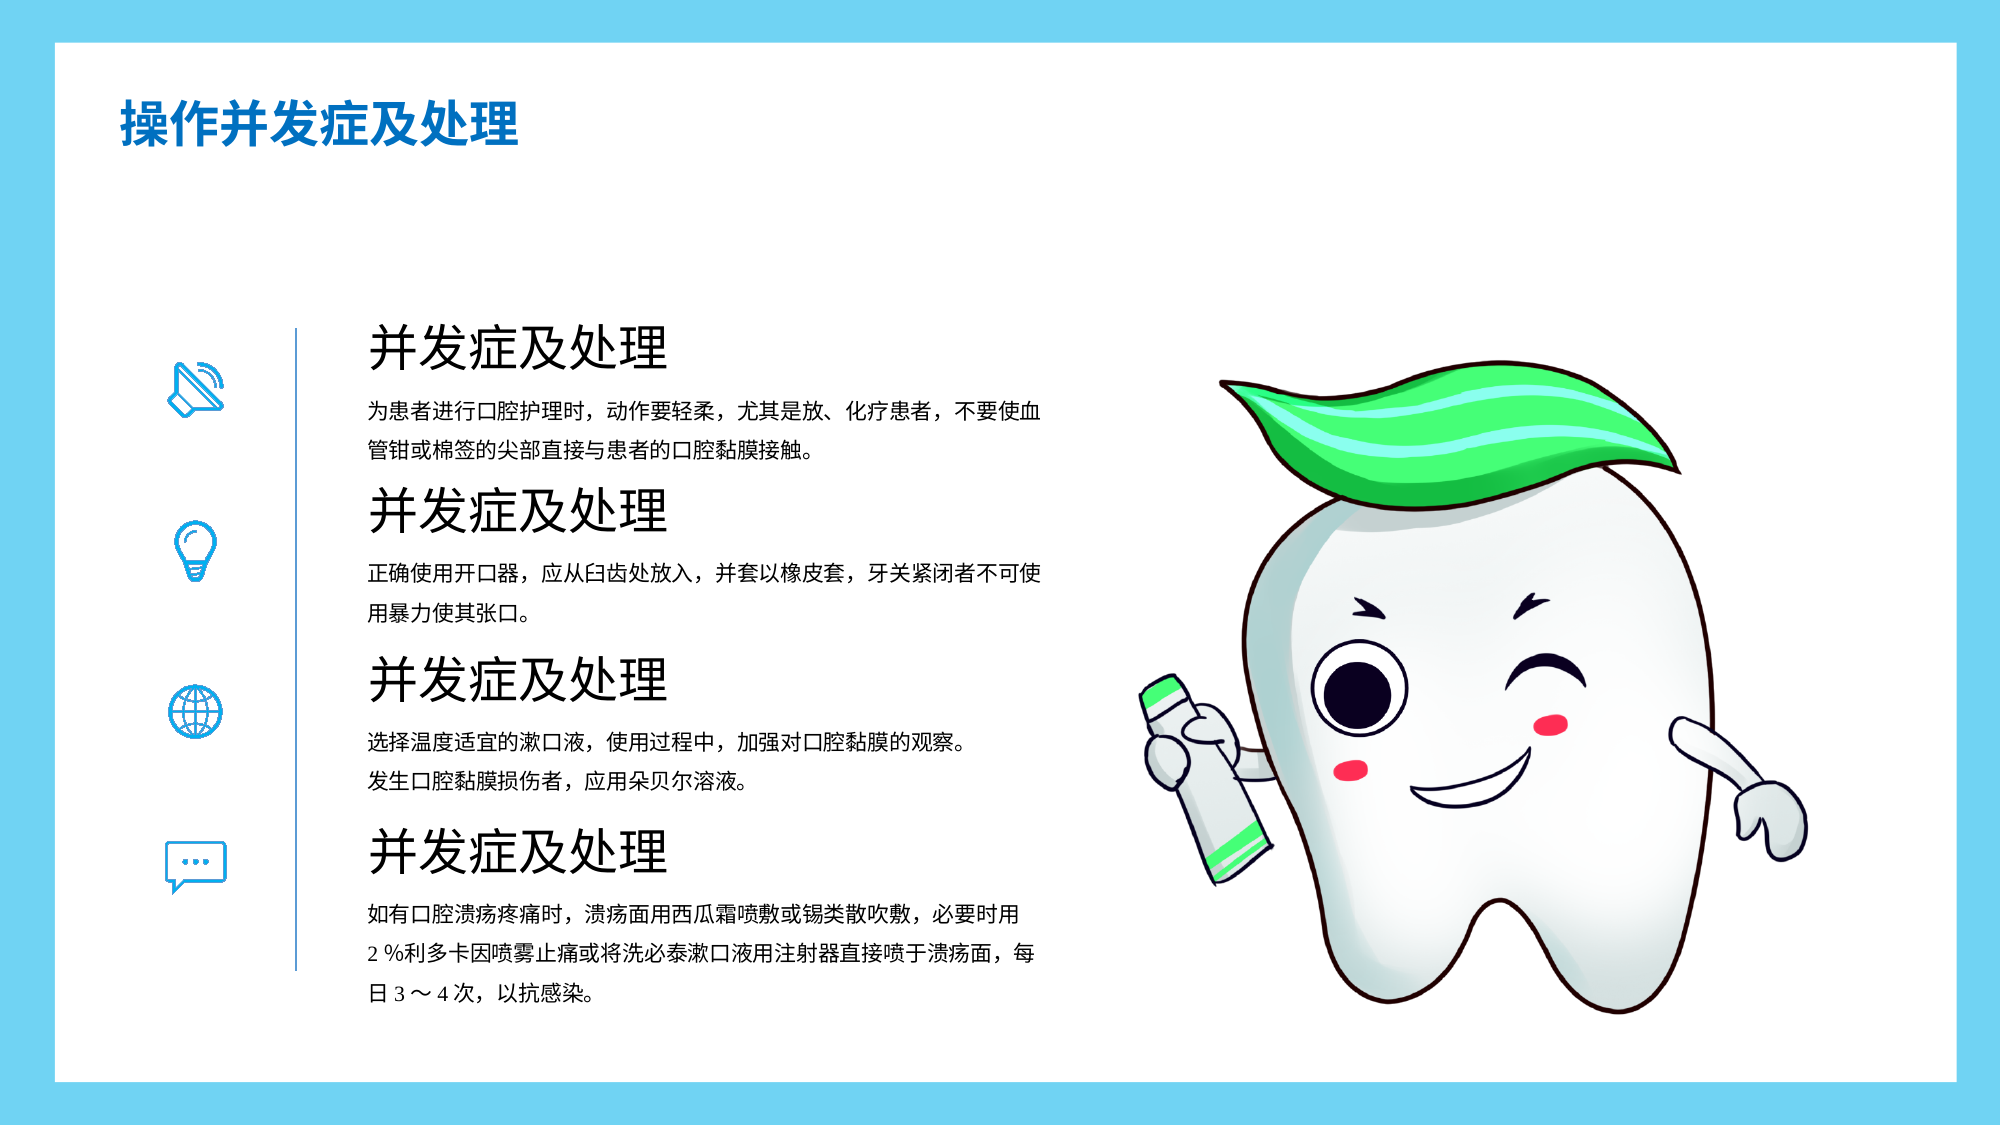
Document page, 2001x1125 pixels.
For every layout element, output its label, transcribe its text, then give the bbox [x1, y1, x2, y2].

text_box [174, 520, 217, 582]
text_box [168, 684, 223, 739]
text_box 并发症及处理 [354, 472, 684, 539]
text_box 操作并发症及处理 [104, 54, 535, 160]
picture [0, 0, 2000, 1125]
text_box 选择温度适宜的漱口液，使用过程中，加强对口腔黏膜的观察。 发生口腔黏膜损伤者，应用朵贝尔溶液。 [352, 708, 1061, 802]
text_box 如有口腔溃疡疼痛时，溃疡面用西瓜霜喷敷或锡类散吹敷，必要时用2％利多卡因喷雾止痛或将洗必泰漱口液用注射器直接喷于溃疡面，每日3～4次，以抗感染。 [352, 880, 1061, 1013]
text_box [54, 42, 1958, 1083]
text_box 并发症及处理 [354, 309, 684, 377]
text_box 正确使用开口器，应从臼齿处放入，并套以橡皮套，牙关紧闭者不可使用暴力使其张口。 [352, 539, 1061, 633]
text_box 为患者进行口腔护理时，动作要轻柔，尤其是放、化疗患者，不要使血管钳或棉签的尖部直接与患者的口腔黏膜接触。 [352, 377, 1059, 471]
text_box 并发症及处理 [354, 640, 684, 708]
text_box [167, 362, 224, 418]
text_box 并发症及处理 [354, 812, 684, 880]
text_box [165, 841, 227, 895]
